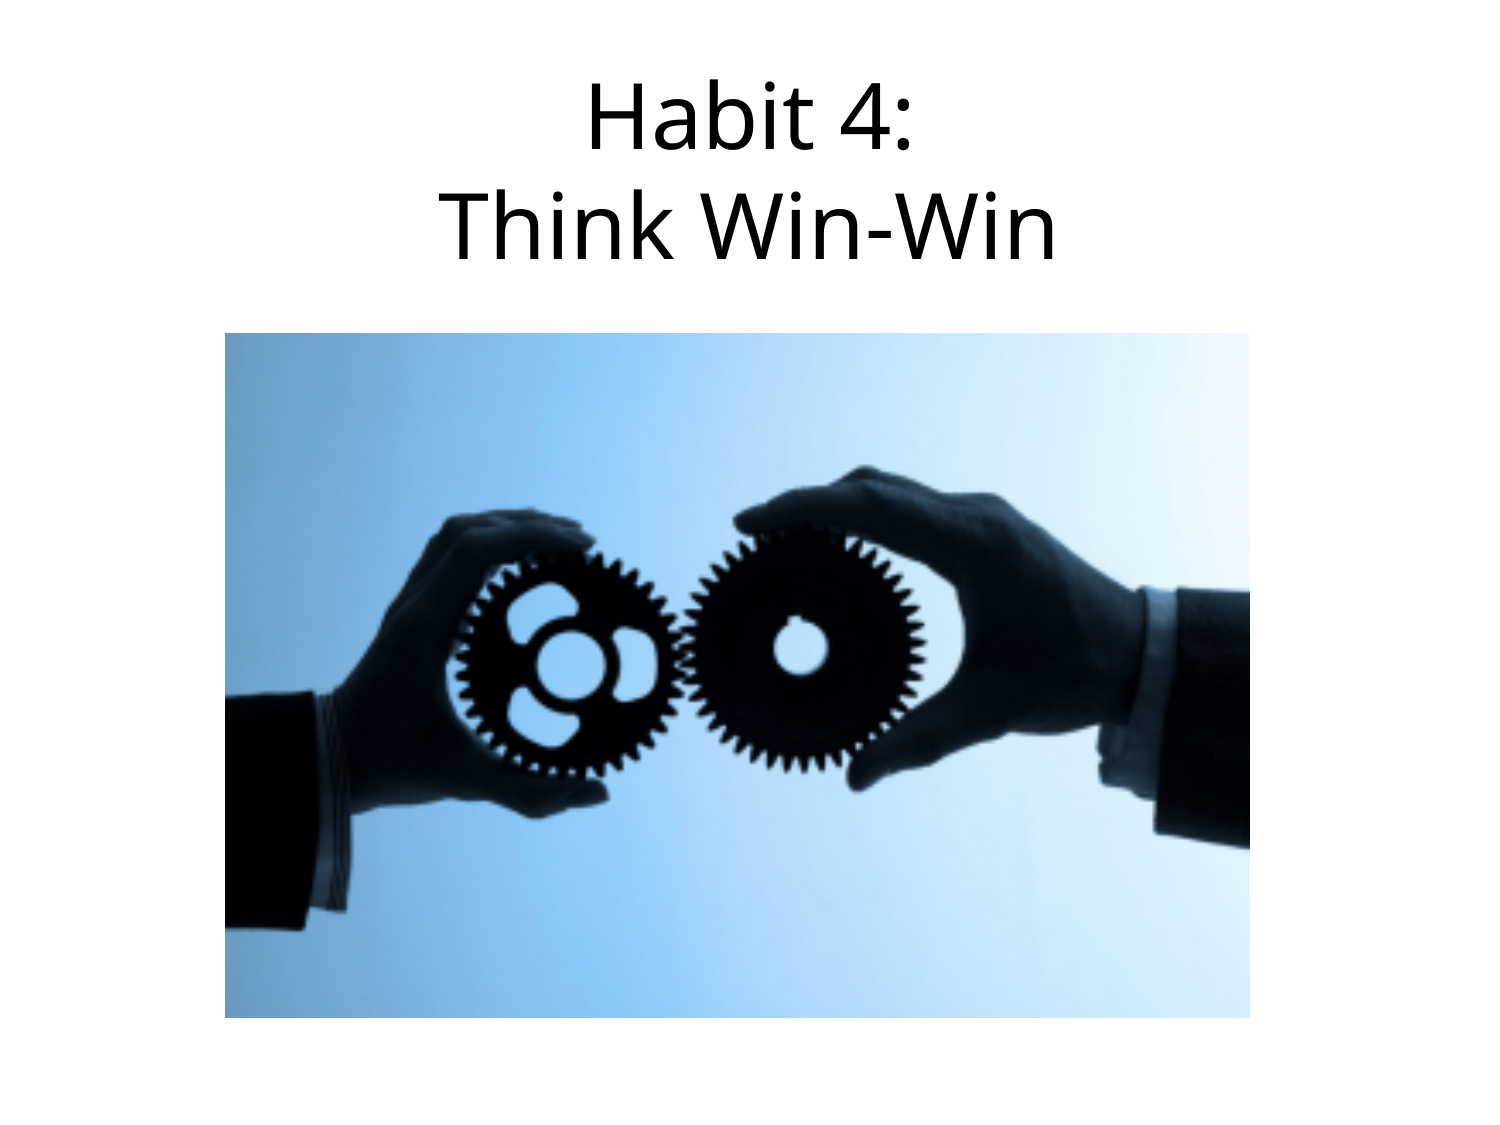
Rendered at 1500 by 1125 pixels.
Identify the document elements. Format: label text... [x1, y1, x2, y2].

picture [224, 333, 1251, 1018]
title Habit 4: Think Win-Win [112, 47, 1388, 289]
